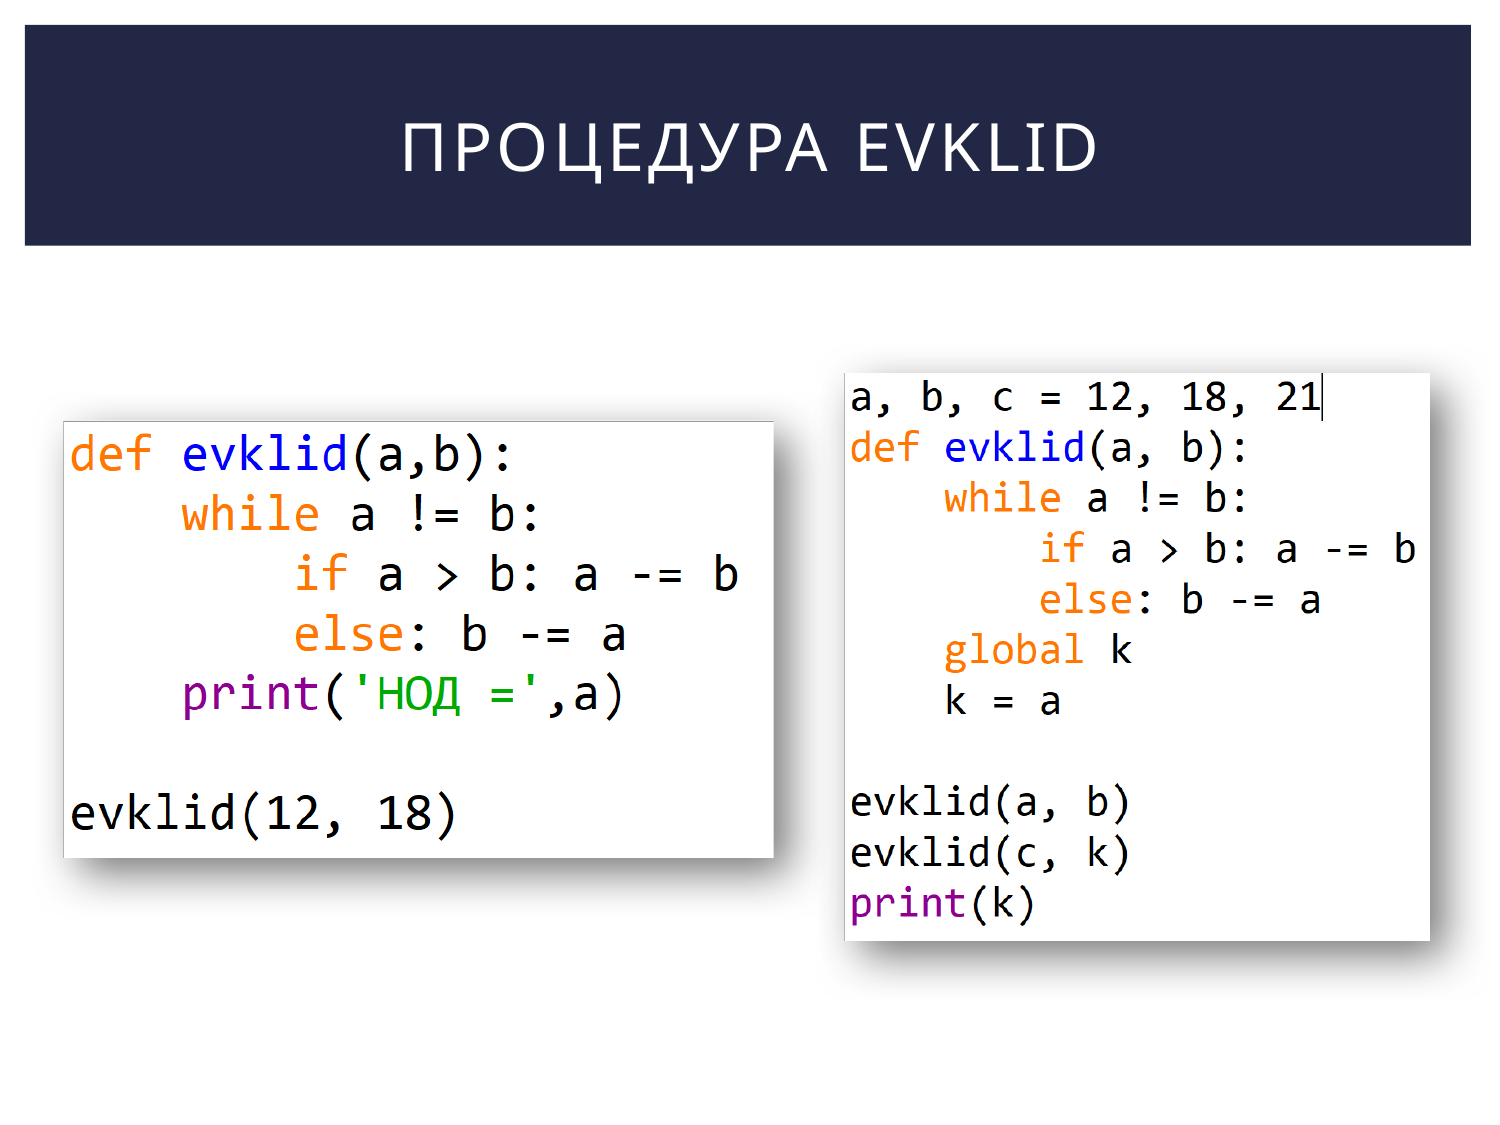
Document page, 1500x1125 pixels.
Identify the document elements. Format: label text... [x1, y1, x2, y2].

title Процедура evklid [62, 58, 1438, 232]
picture [63, 420, 774, 859]
picture [844, 373, 1431, 941]
